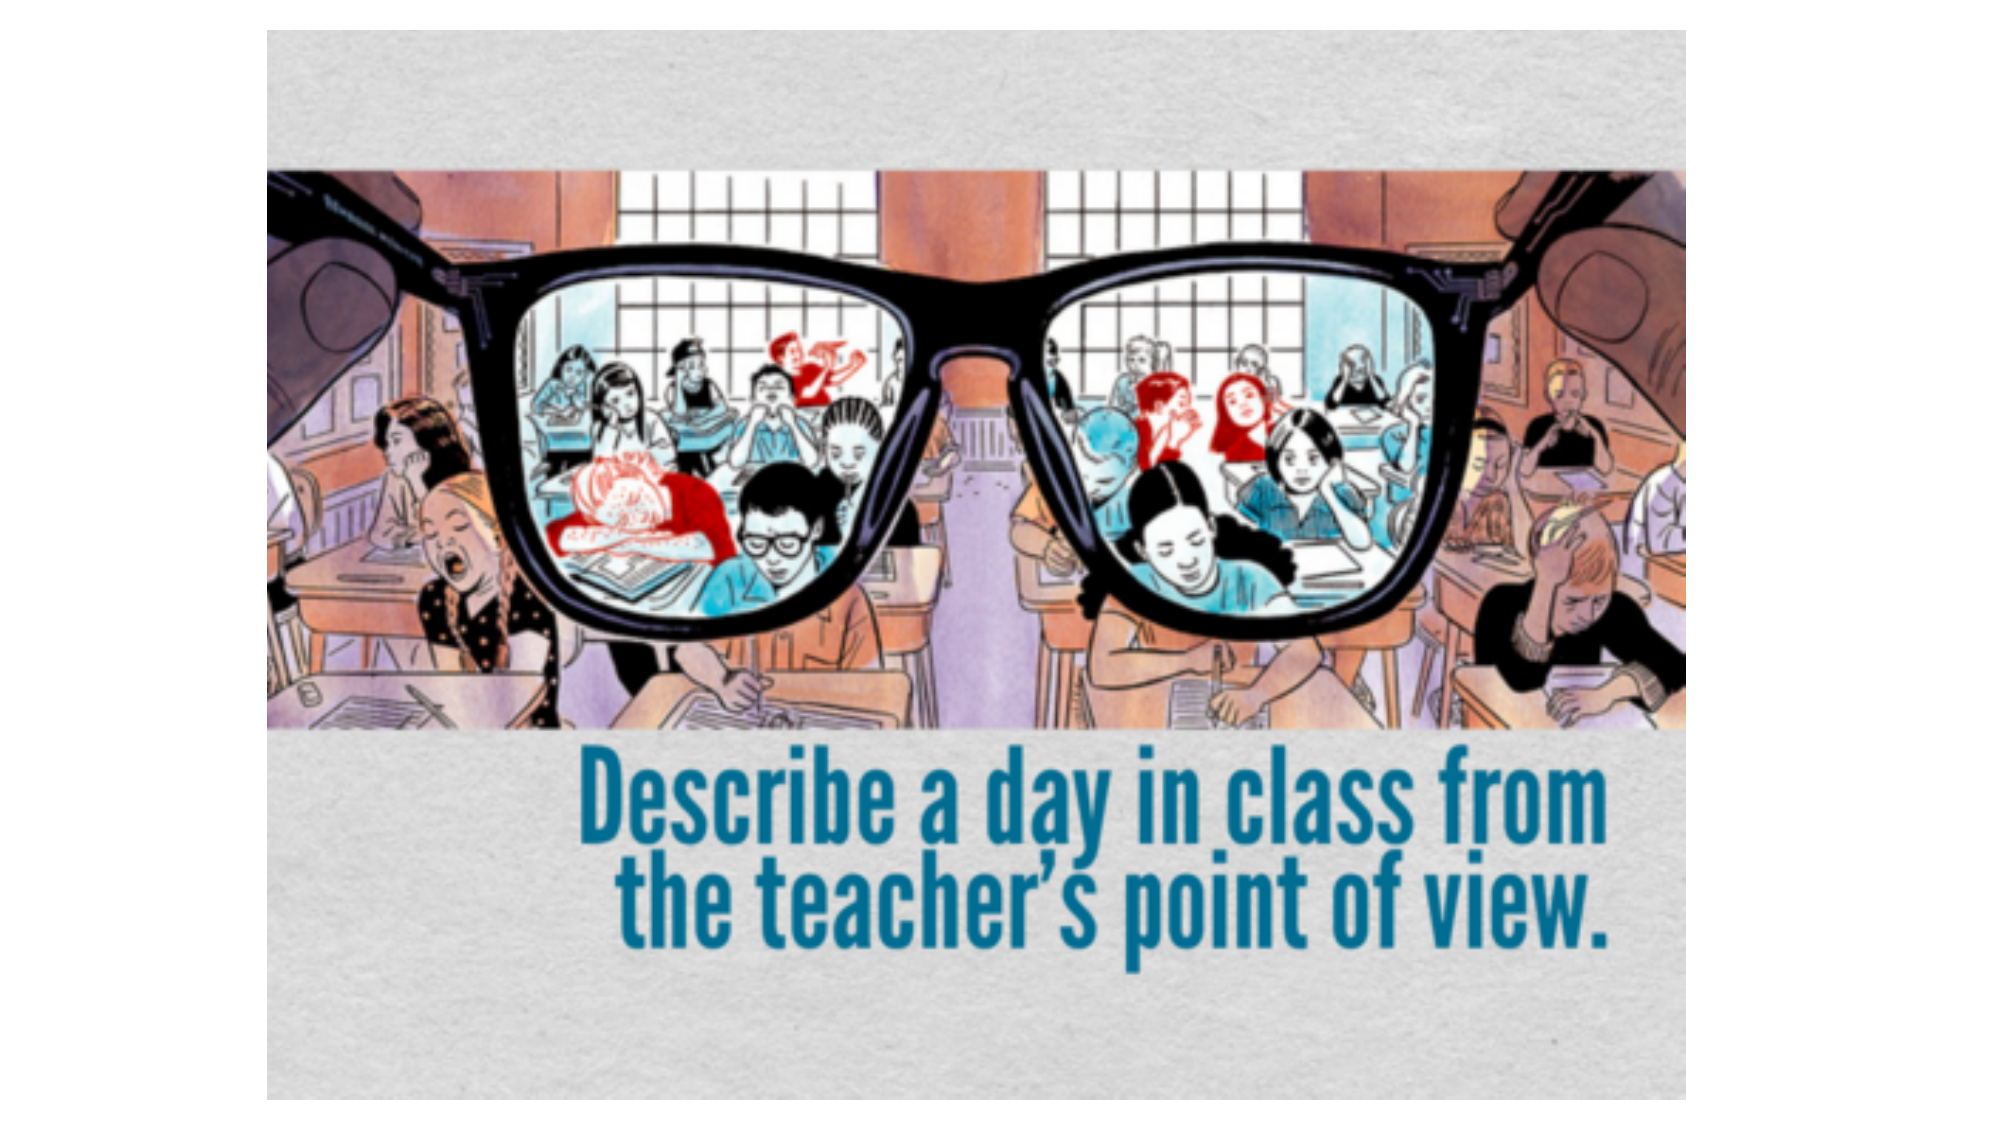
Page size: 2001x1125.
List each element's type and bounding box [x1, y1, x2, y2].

picture [267, 30, 1686, 1100]
